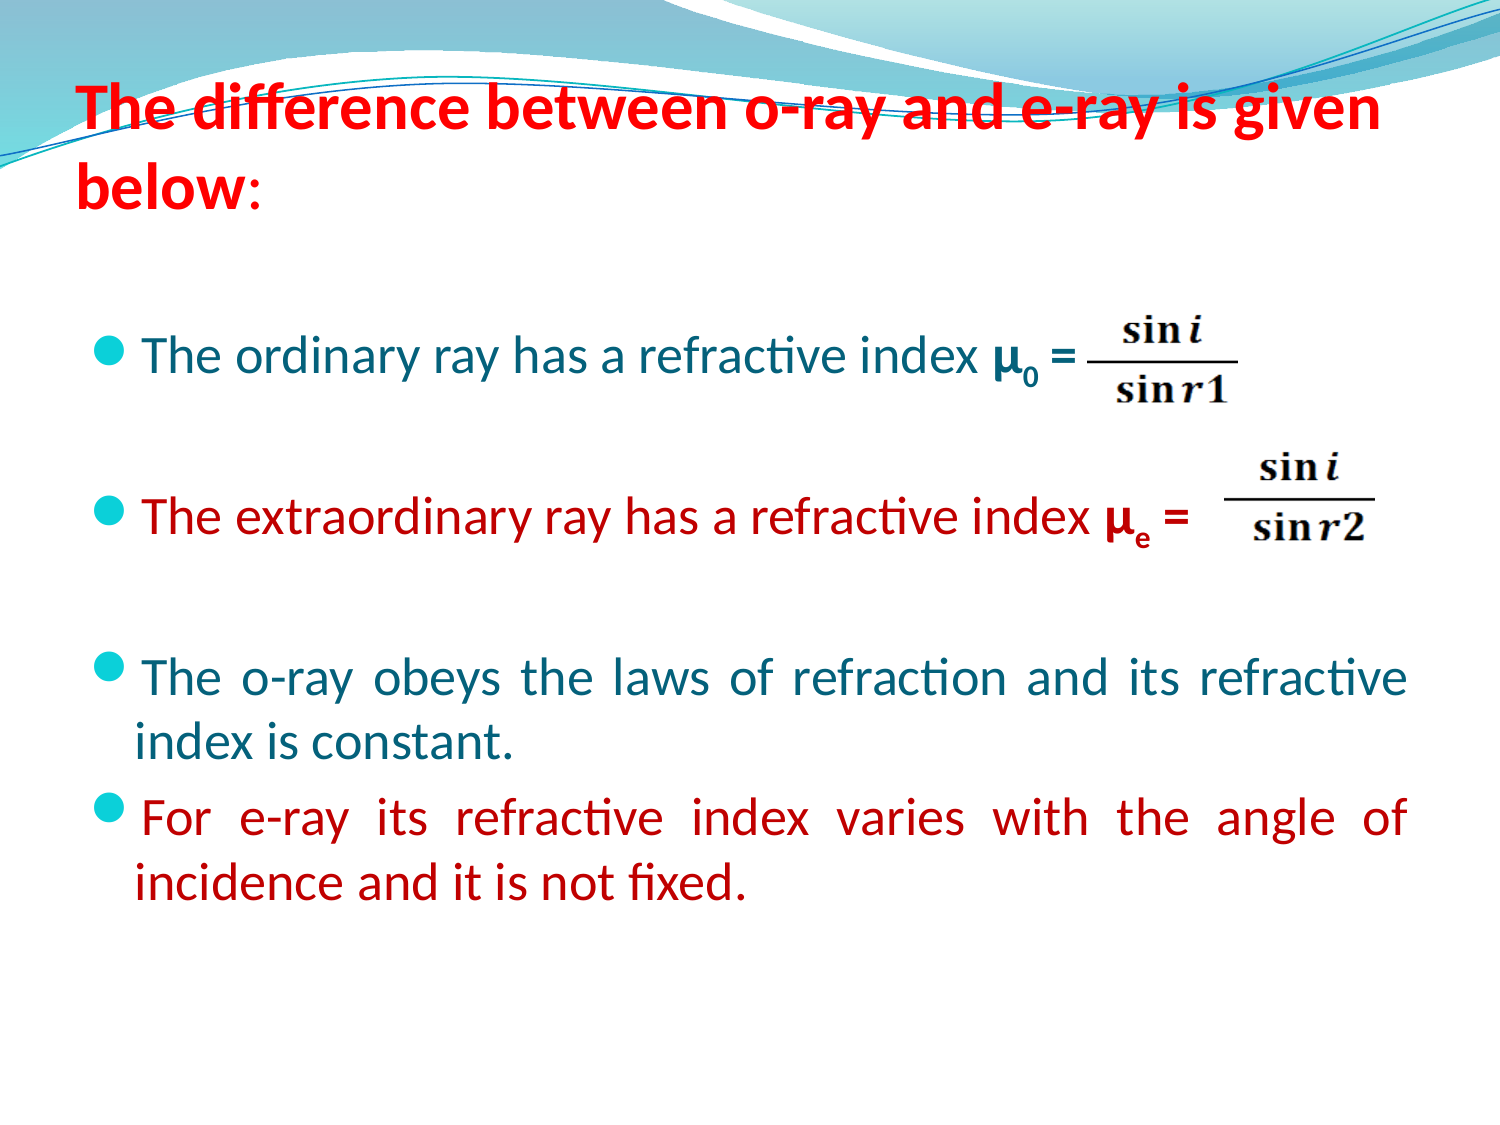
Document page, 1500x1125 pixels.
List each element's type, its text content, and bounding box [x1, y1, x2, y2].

list The ordinary ray has a refractive index µ0 = The extraordinary ray has a refractive index µe = The o-ray obeys the laws of refraction and its refractive index is constant. For e-ray its refractive index varies with the angle of incidence and it is not fixed. [75, 312, 1425, 1033]
title [1218, 451, 1381, 563]
picture [1224, 449, 1376, 552]
title The difference between o-ray and e-ray is given below: [75, 115, 1425, 303]
picture [1087, 312, 1238, 415]
title [1081, 314, 1243, 426]
